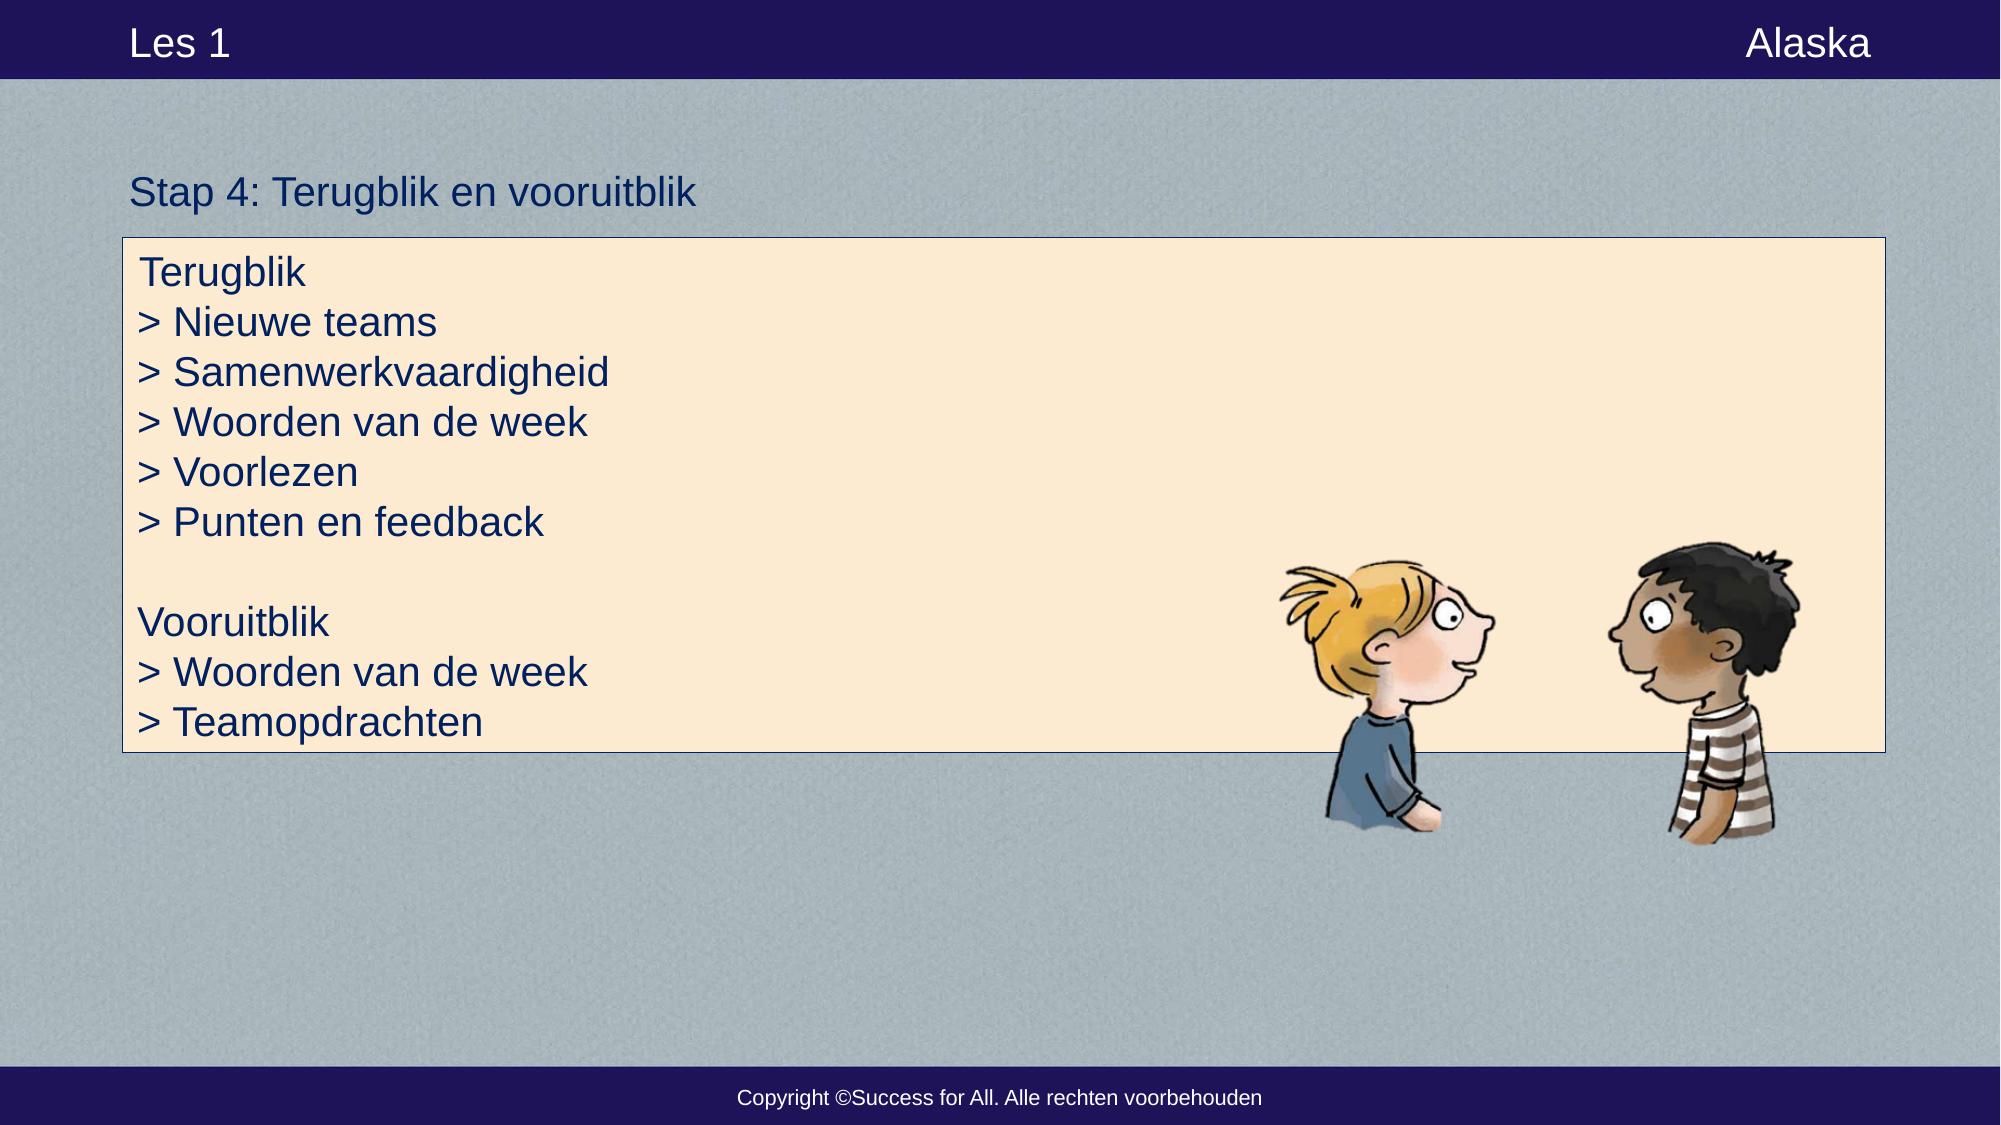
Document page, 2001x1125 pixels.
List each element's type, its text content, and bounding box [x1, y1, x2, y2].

text_box Les 1 [114, 8, 354, 73]
text_box Terugblik > Nieuwe teams > Samenwerkvaardigheid > Woorden van de week > Voorlezen > Punten en feedback Vooruitblik > Woorden van de week > Teamopdrachten [122, 237, 1886, 753]
text_box Copyright ©Success for All. Alle rechten voorbehouden [0, 1076, 2000, 1125]
text_box Stap 4: Terugblik en vooruitblik [114, 157, 907, 223]
picture [0, 0, 2001, 1125]
text_box Alaska [999, 8, 1886, 73]
